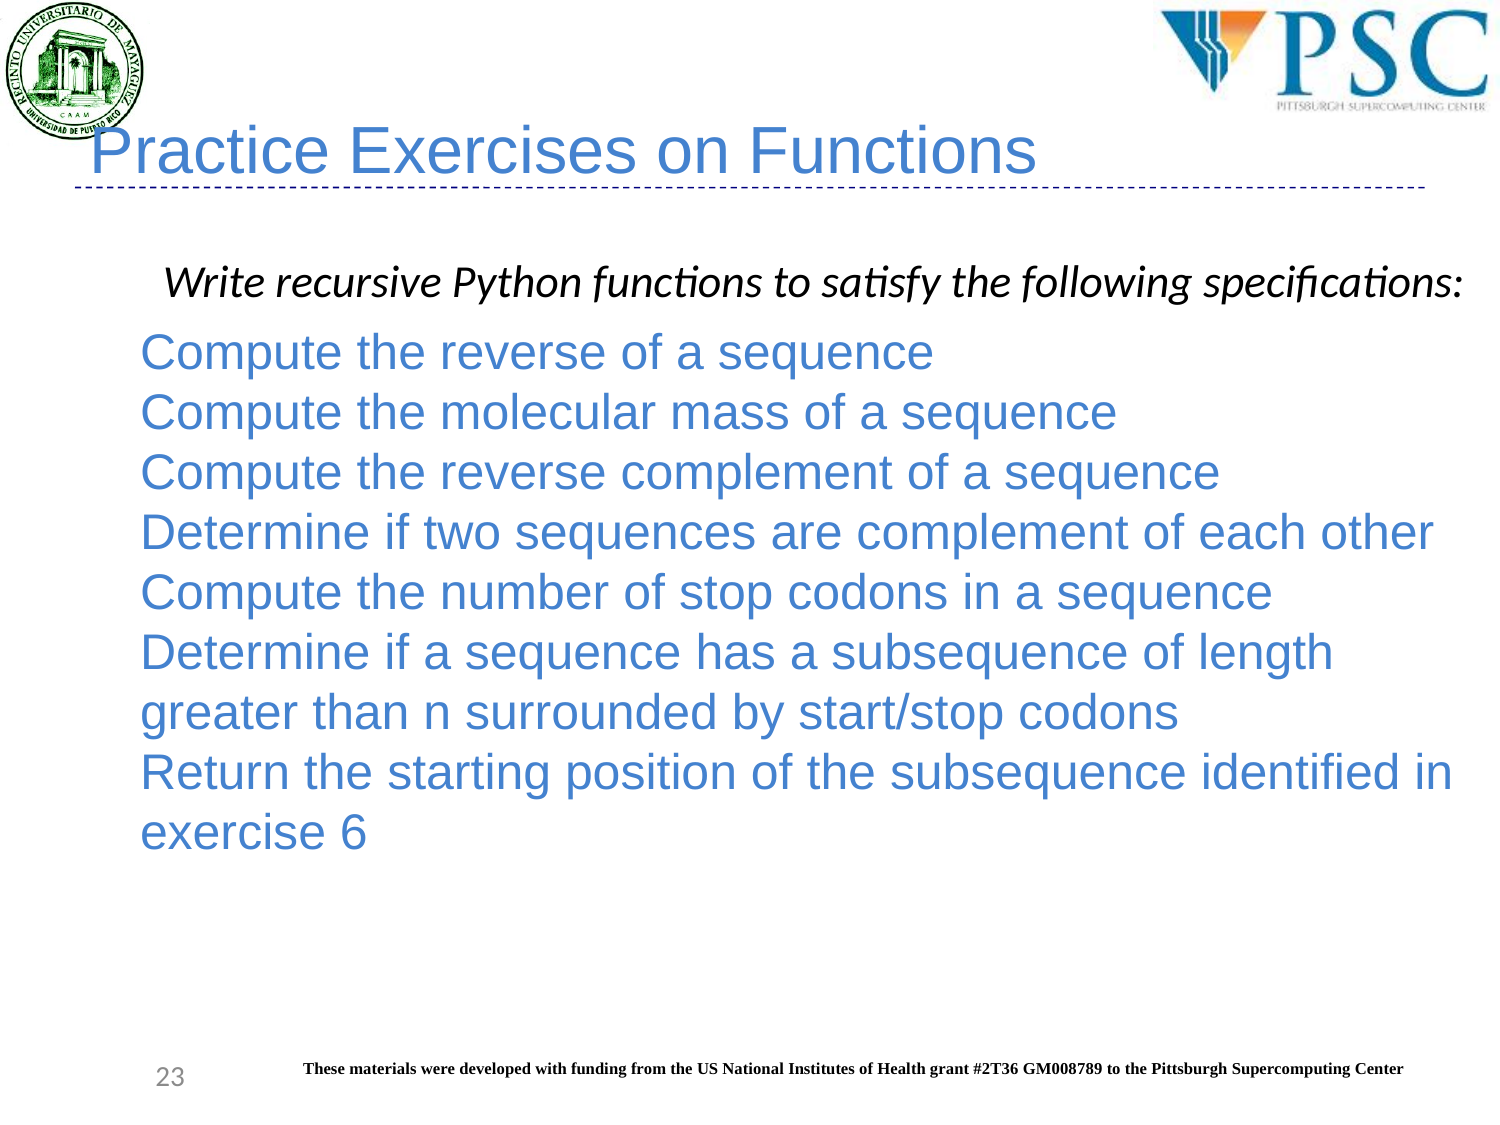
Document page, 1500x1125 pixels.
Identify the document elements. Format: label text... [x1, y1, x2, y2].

title Practice Exercises on Functions [75, 99, 1425, 200]
subtitle Compute the reverse of a sequence Compute the molecular mass of a sequence Compute the reverse complement of a sequence Determine if two sequences are complement of each other Compute the number of stop codons in a sequence Determine if a sequence has a subsequence of length greater than n surrounded by start/stop codons Return the starting position of the subsequence identified in exercise 6 [125, 312, 1500, 1000]
picture [1153, 0, 1500, 127]
text_box Write recursive Python functions to satisfy the following specifications: [149, 245, 1480, 314]
picture [0, 0, 150, 150]
slide_number 23 [100, 1050, 200, 1110]
footer These materials were developed with funding from the US National Institutes of Health grant #2T36 GM008789 to the Pittsburgh Supercomputing Center [204, 1050, 1421, 1110]
